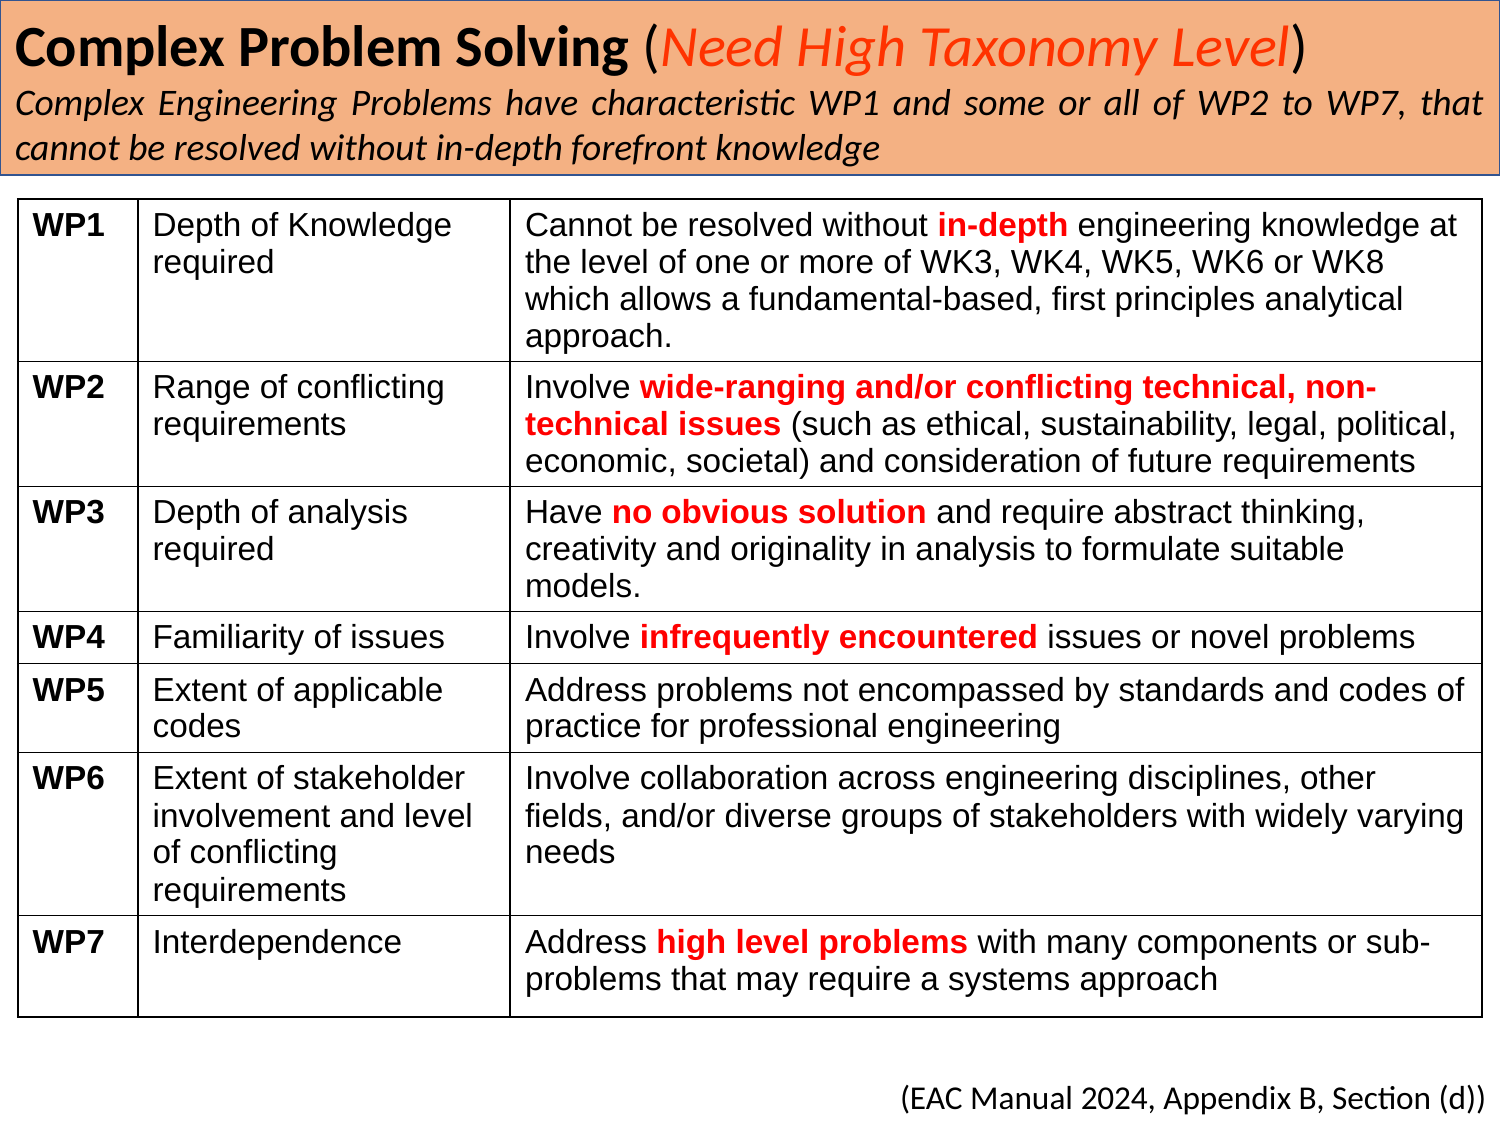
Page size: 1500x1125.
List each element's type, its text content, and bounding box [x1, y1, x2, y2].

table_cell WP5 [19, 664, 137, 752]
table_cell WP7 [19, 916, 137, 1016]
table_cell Involve infrequently encountered issues or novel problems [511, 612, 1481, 663]
table_cell Address high level problems with many components or sub-problems that may require a systems approach [511, 916, 1481, 1016]
table_cell Extent of stakeholder involvement and level of conflicting requirements [139, 753, 509, 915]
table_cell Familiarity of issues [139, 612, 509, 663]
text_box (EAC Manual 2024, Appendix B, Section (d)) [78, 1072, 1500, 1121]
table_header Depth of Knowledge required [139, 200, 509, 361]
text_box Complex Problem Solving (Need High Taxonomy Level) Complex Engineering Problems have characteristic WP1 and some or all of WP2 to WP7, that cannot be resolved without in-depth forefront knowledge [0, 0, 1500, 176]
table_cell WP2 [19, 362, 137, 486]
table_cell Range of conflicting requirements [139, 362, 509, 486]
table_cell Interdependence [139, 916, 509, 1016]
table_cell Involve wide-ranging and/or conflicting technical, non-technical issues (such as ethical, sustainability, legal, political, economic, societal) and consideration of future requirements [511, 362, 1481, 486]
table_cell Address problems not encompassed by standards and codes of practice for professional engineering [511, 664, 1481, 752]
table_cell Depth of analysis required [139, 487, 509, 611]
table_header WP1 [19, 200, 137, 361]
table_cell Have no obvious solution and require abstract thinking, creativity and originality in analysis to formulate suitable models. [511, 487, 1481, 611]
table_cell Involve collaboration across engineering disciplines, other fields, and/or diverse groups of stakeholders with widely varying needs [511, 753, 1481, 915]
table_cell WP3 [19, 487, 137, 611]
table_cell WP6 [19, 753, 137, 915]
table_cell Extent of applicable codes [139, 664, 509, 752]
table_header Cannot be resolved without in-depth engineering knowledge at the level of one or more of WK3, WK4, WK5, WK6 or WK8 which allows a fundamental-based, first principles analytical approach. [511, 200, 1481, 361]
table_cell WP4 [19, 612, 137, 663]
